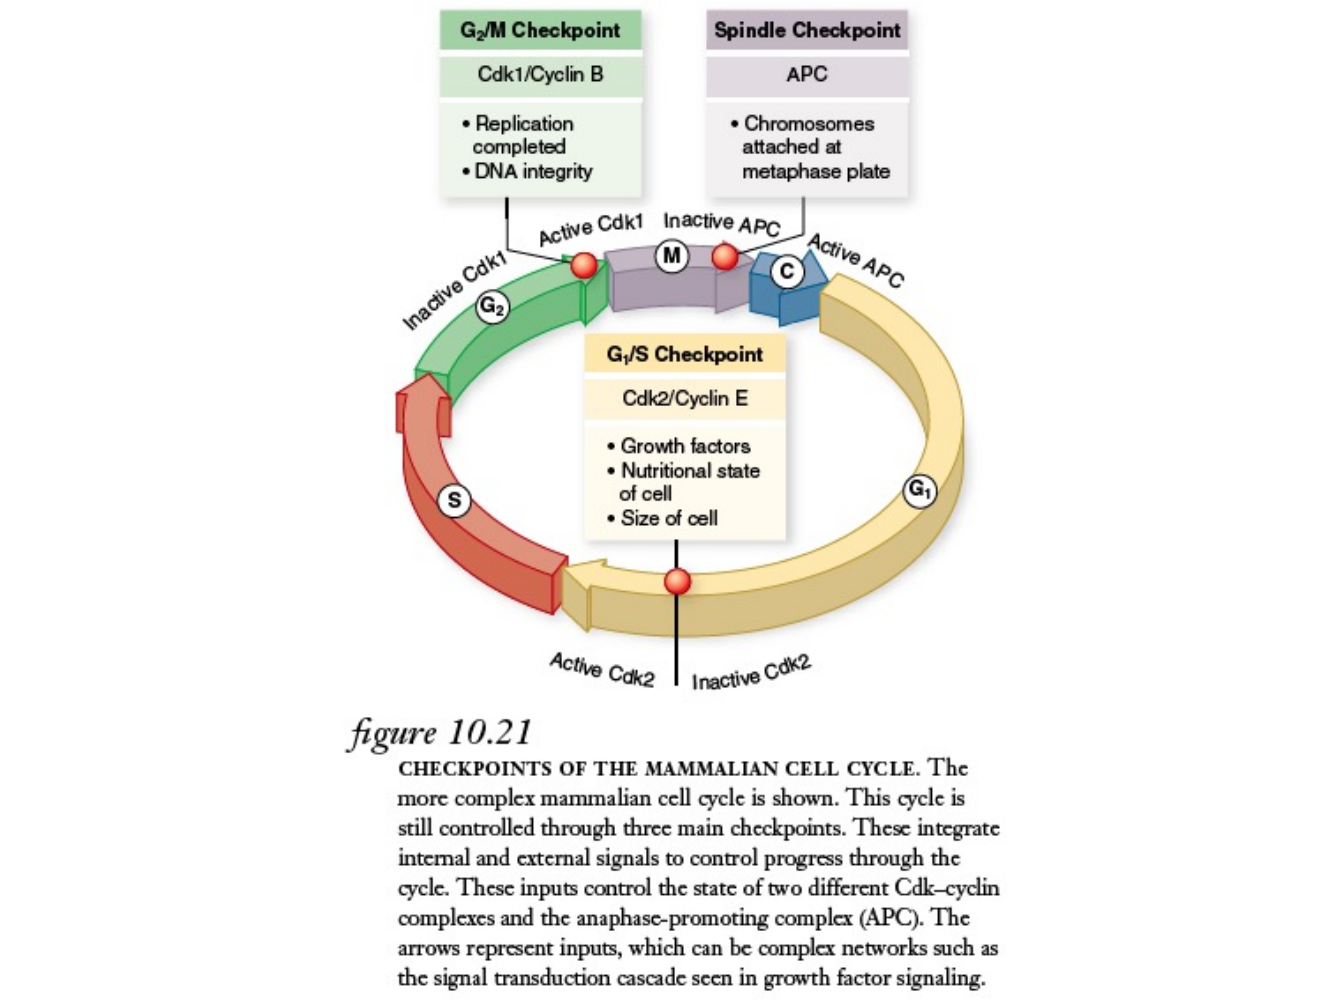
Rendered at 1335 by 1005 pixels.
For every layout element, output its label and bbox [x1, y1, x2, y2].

picture [329, 0, 1021, 1005]
